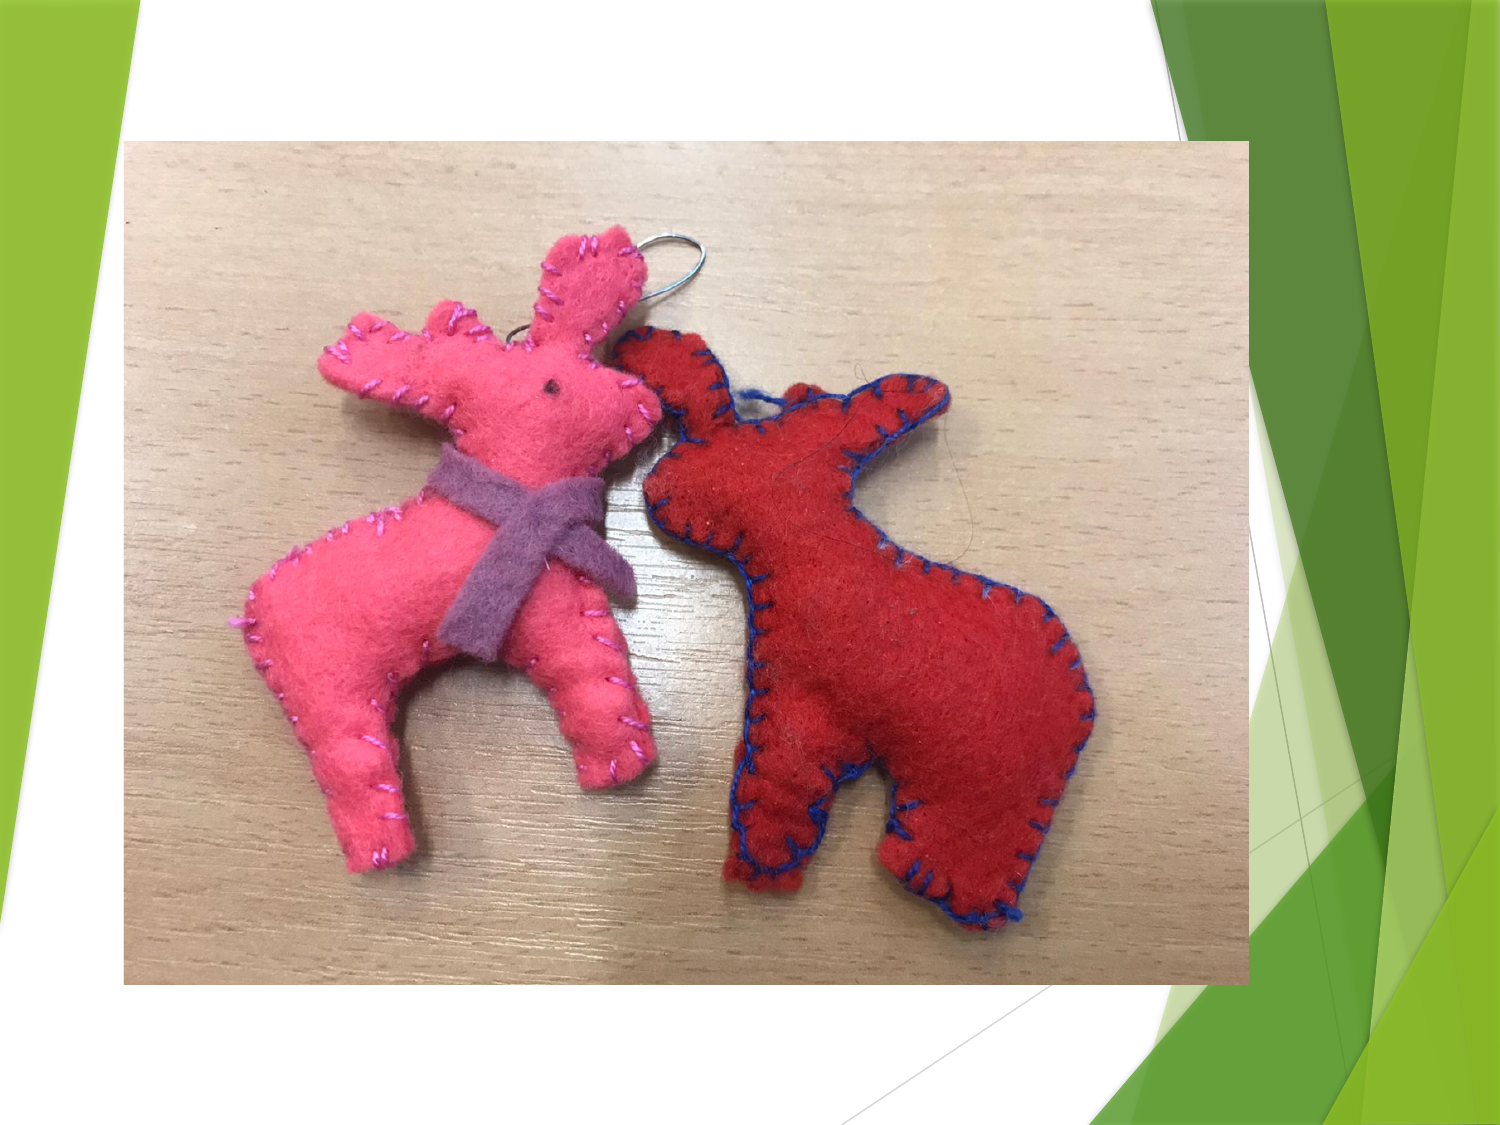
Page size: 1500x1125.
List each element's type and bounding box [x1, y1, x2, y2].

picture [125, 0, 1248, 1125]
